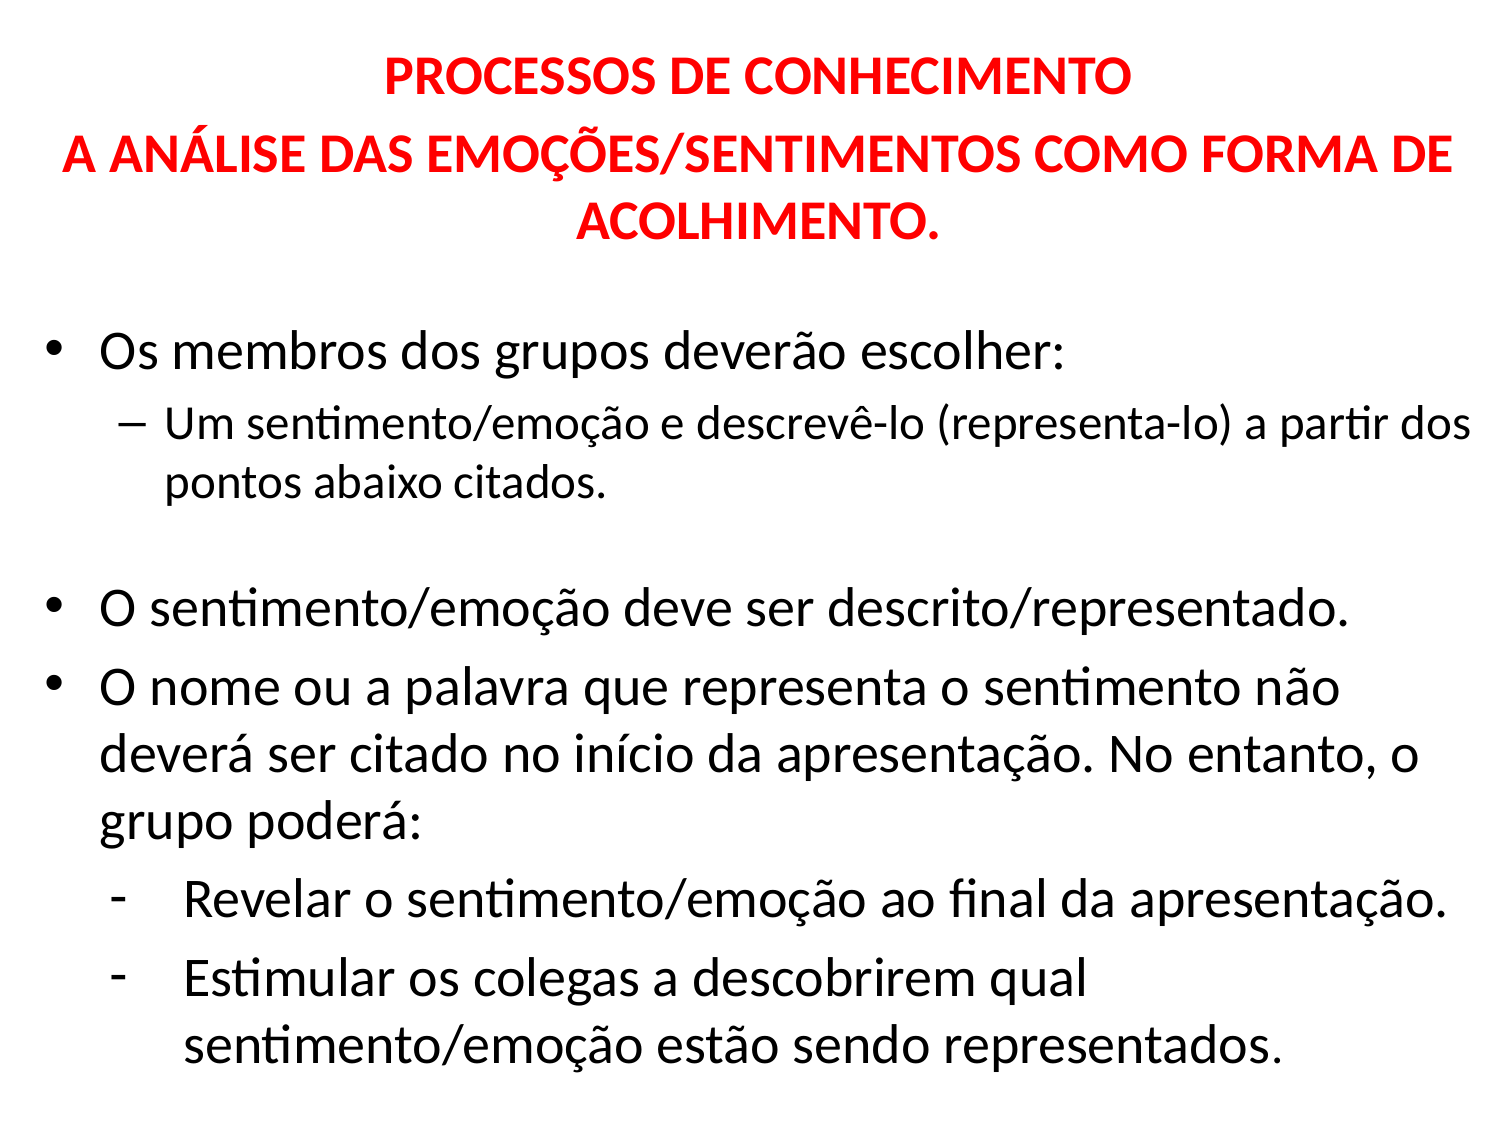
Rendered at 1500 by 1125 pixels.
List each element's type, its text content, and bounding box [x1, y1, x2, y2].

list PROCESSOS DE CONHECIMENTO A ANÁLISE DAS EMOÇÕES/SENTIMENTOS COMO FORMA DE ACOLHIMENTO. Os membros dos grupos deverão escolher: Um sentimento/emoção e descrevê-lo (representa-lo) a partir dos pontos abaixo citados. O sentimento/emoção deve ser descrito/representado. O nome ou a palavra que representa o sentimento não deverá ser citado no início da apresentação. No entanto, o grupo poderá: Revelar o sentimento/emoção ao final da apresentação. Estimular os colegas a descobrirem qual sentimento/emoção estão sendo representados. [29, 30, 1489, 1102]
